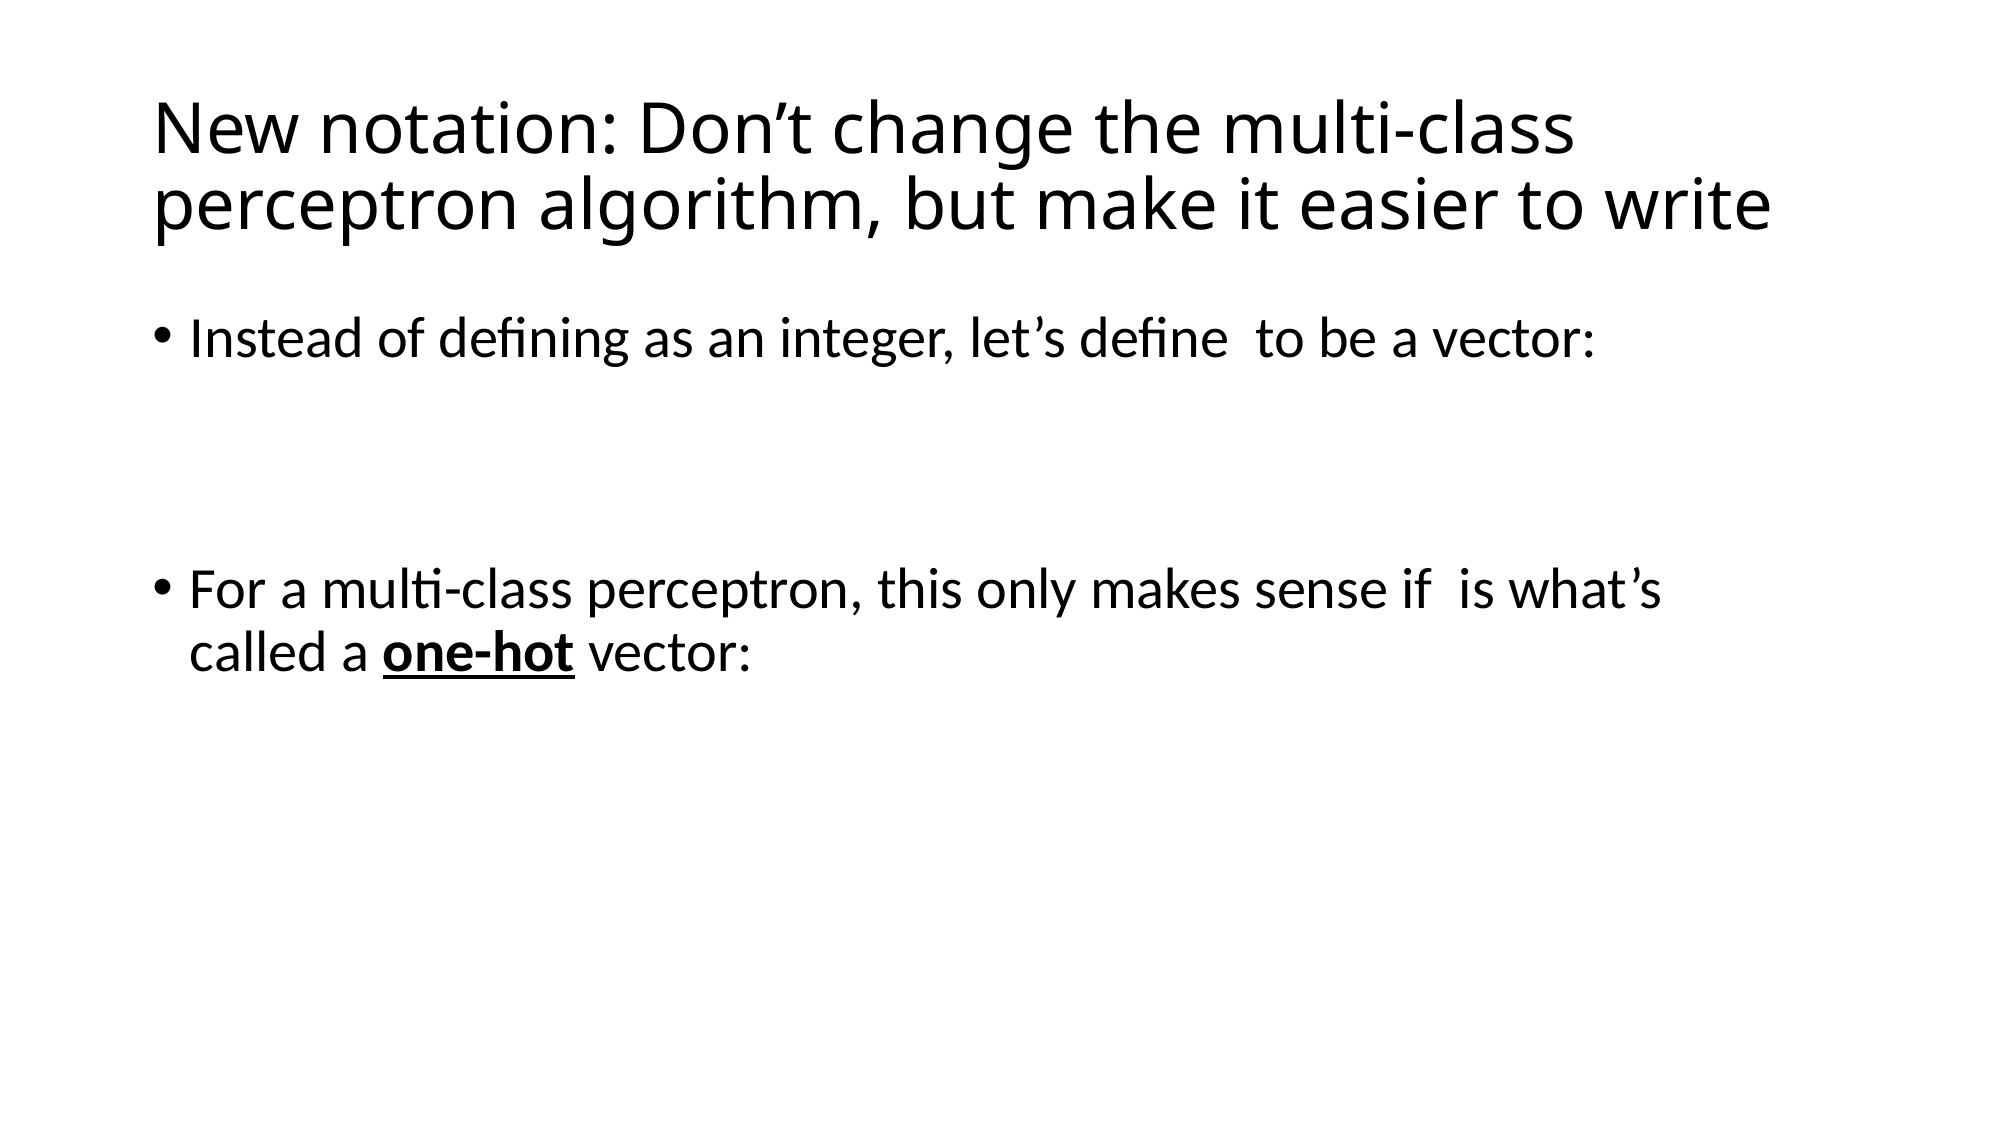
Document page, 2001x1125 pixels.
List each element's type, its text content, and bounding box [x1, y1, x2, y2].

title New notation: Don’t change the multi-class perceptron algorithm, but make it easier to write [137, 59, 1863, 278]
